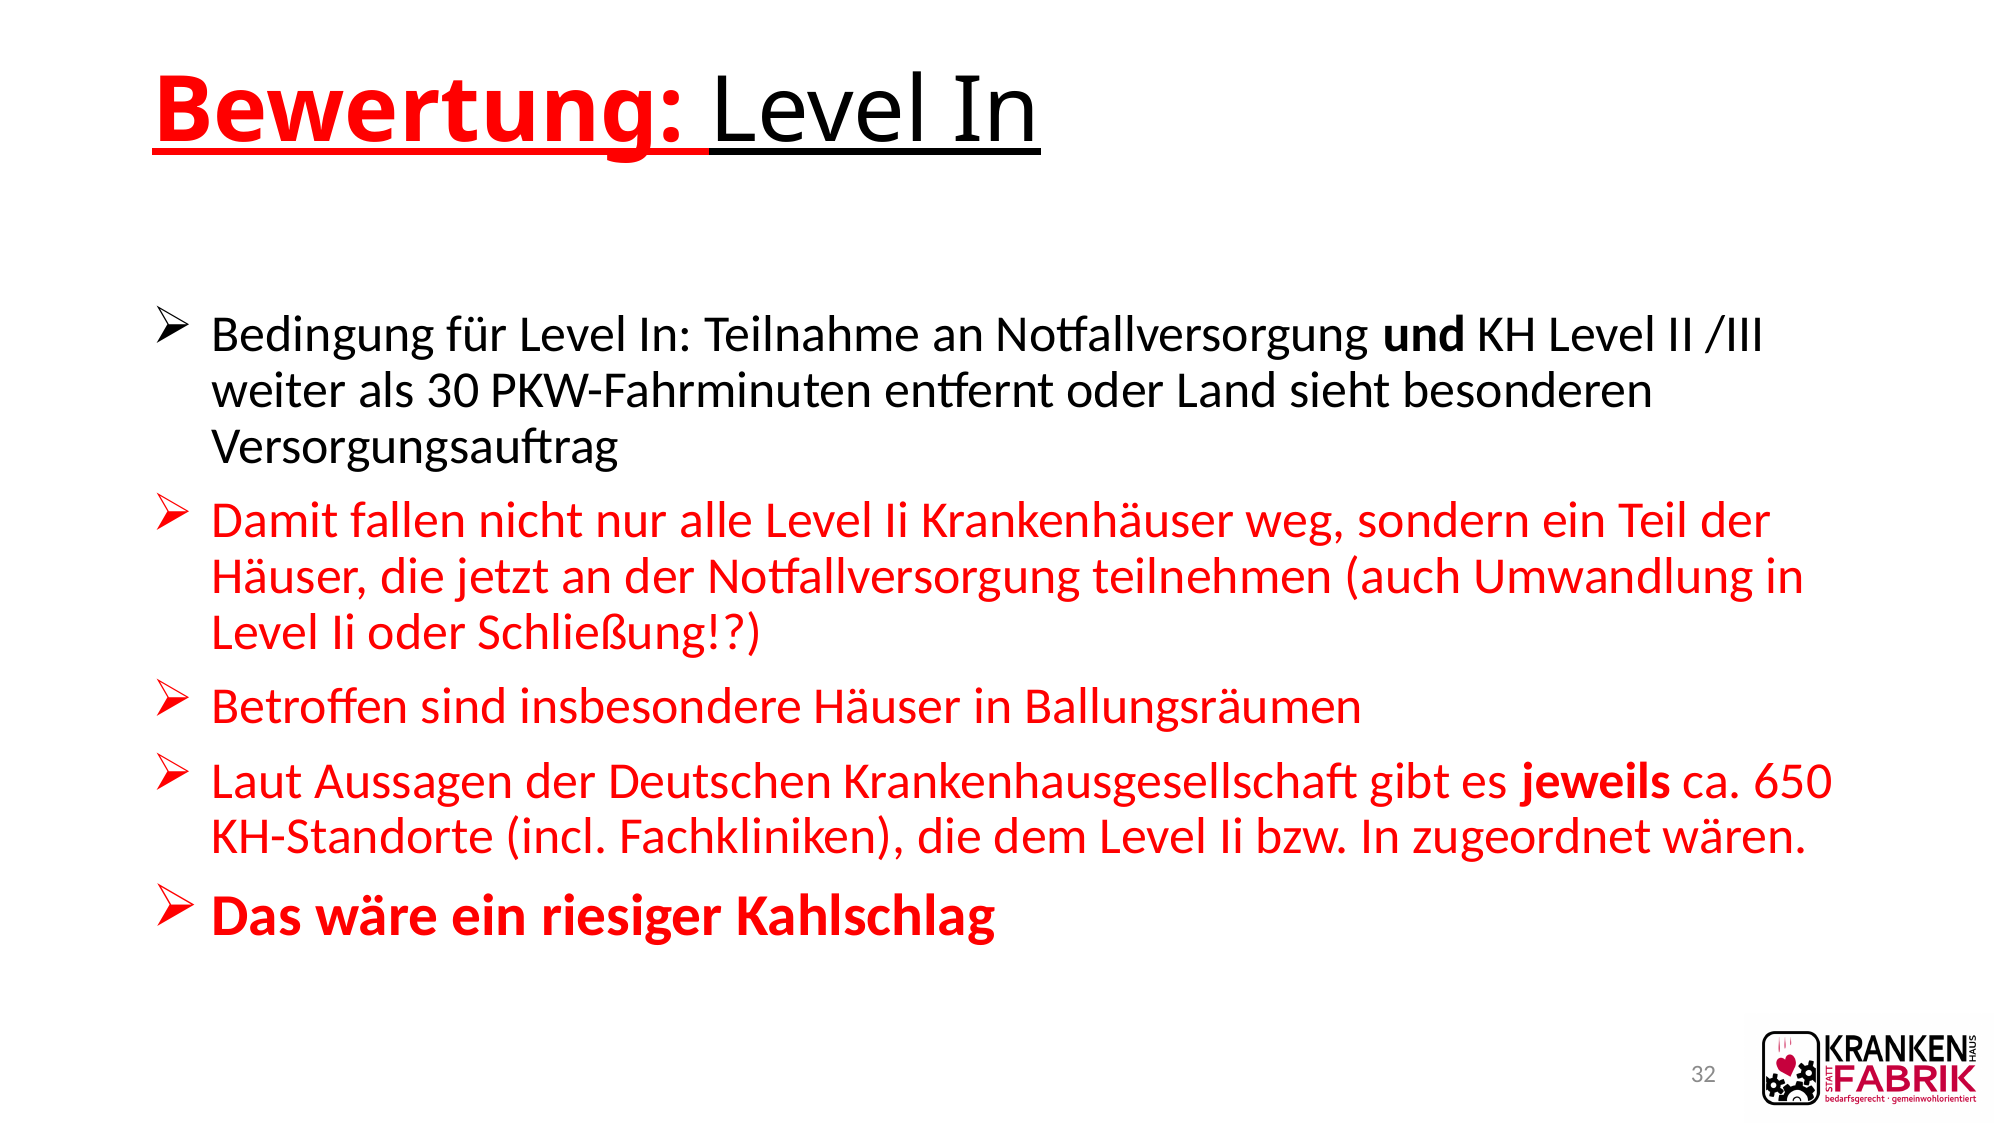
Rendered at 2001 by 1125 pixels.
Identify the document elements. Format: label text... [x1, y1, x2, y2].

slide_number 32 [1281, 1042, 1731, 1103]
picture [1744, 1013, 1994, 1123]
list Bedingung für Level In: Teilnahme an Notfallversorgung und KH Level II /III weiter als 30 PKW-Fahrminuten entfernt oder Land sieht besonderen Versorgungsauftrag Damit fallen nicht nur alle Level Ii Krankenhäuser weg, sondern ein Teil der Häuser, die jetzt an der Notfallversorgung teilnehmen (auch Umwandlung in Level Ii oder Schließung!?) Betroffen sind insbesondere Häuser in Ballungsräumen Laut Aussagen der Deutschen Krankenhausgesellschaft gibt es jeweils ca. 650 KH-Standorte (incl. Fachkliniken), die dem Level Ii bzw. In zugeordnet wären. Das wäre ein riesiger Kahlschlag [137, 299, 1863, 1014]
title Bewertung: Level In [137, 3, 1863, 221]
